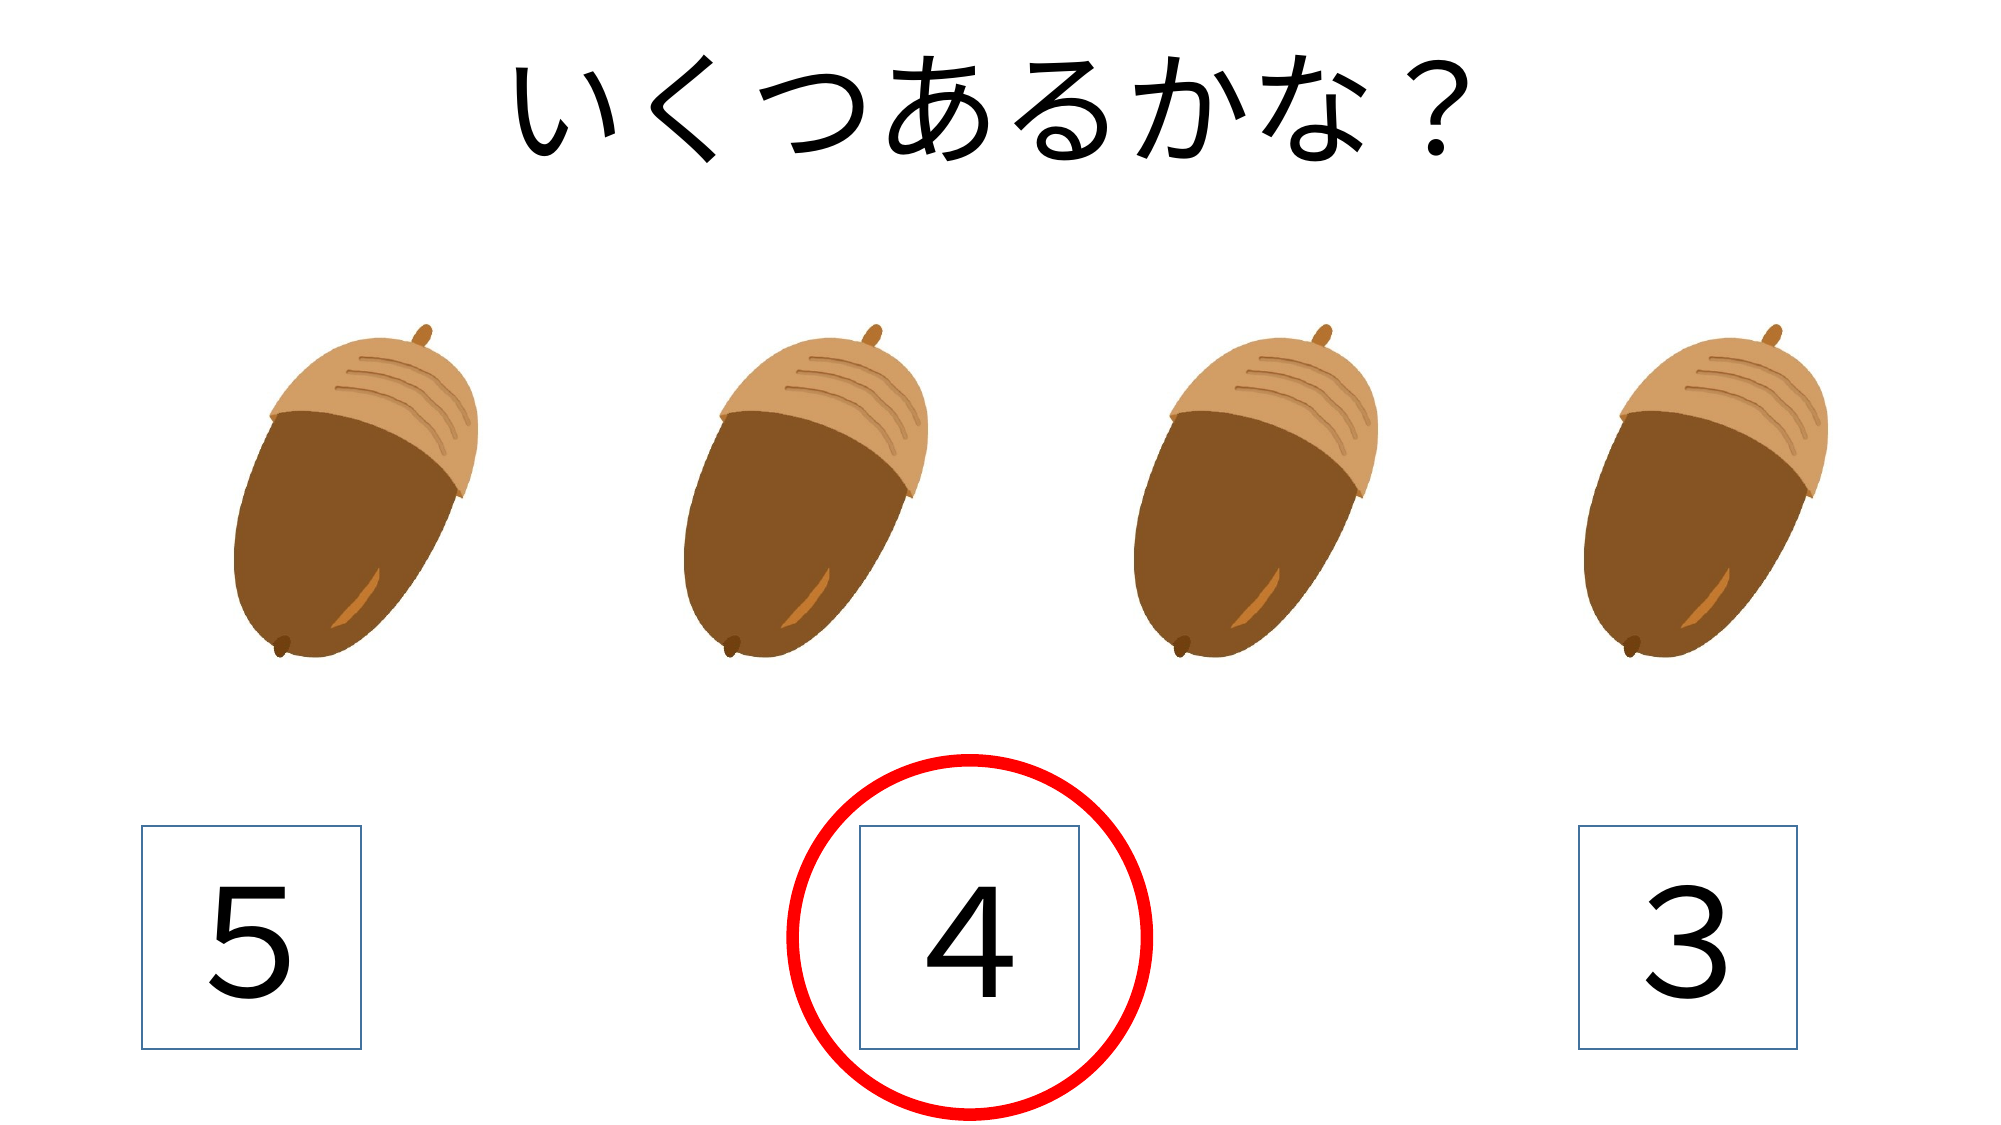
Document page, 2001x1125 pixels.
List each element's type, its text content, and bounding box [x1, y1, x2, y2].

text_box いくつあるかな？ [0, 0, 2000, 190]
text_box ３ [1578, 825, 1798, 1050]
picture [1042, 278, 1468, 704]
picture [142, 278, 568, 704]
picture [1492, 278, 1918, 704]
picture [592, 278, 1018, 704]
text_box [791, 759, 1149, 1116]
text_box ５ [141, 825, 362, 1050]
